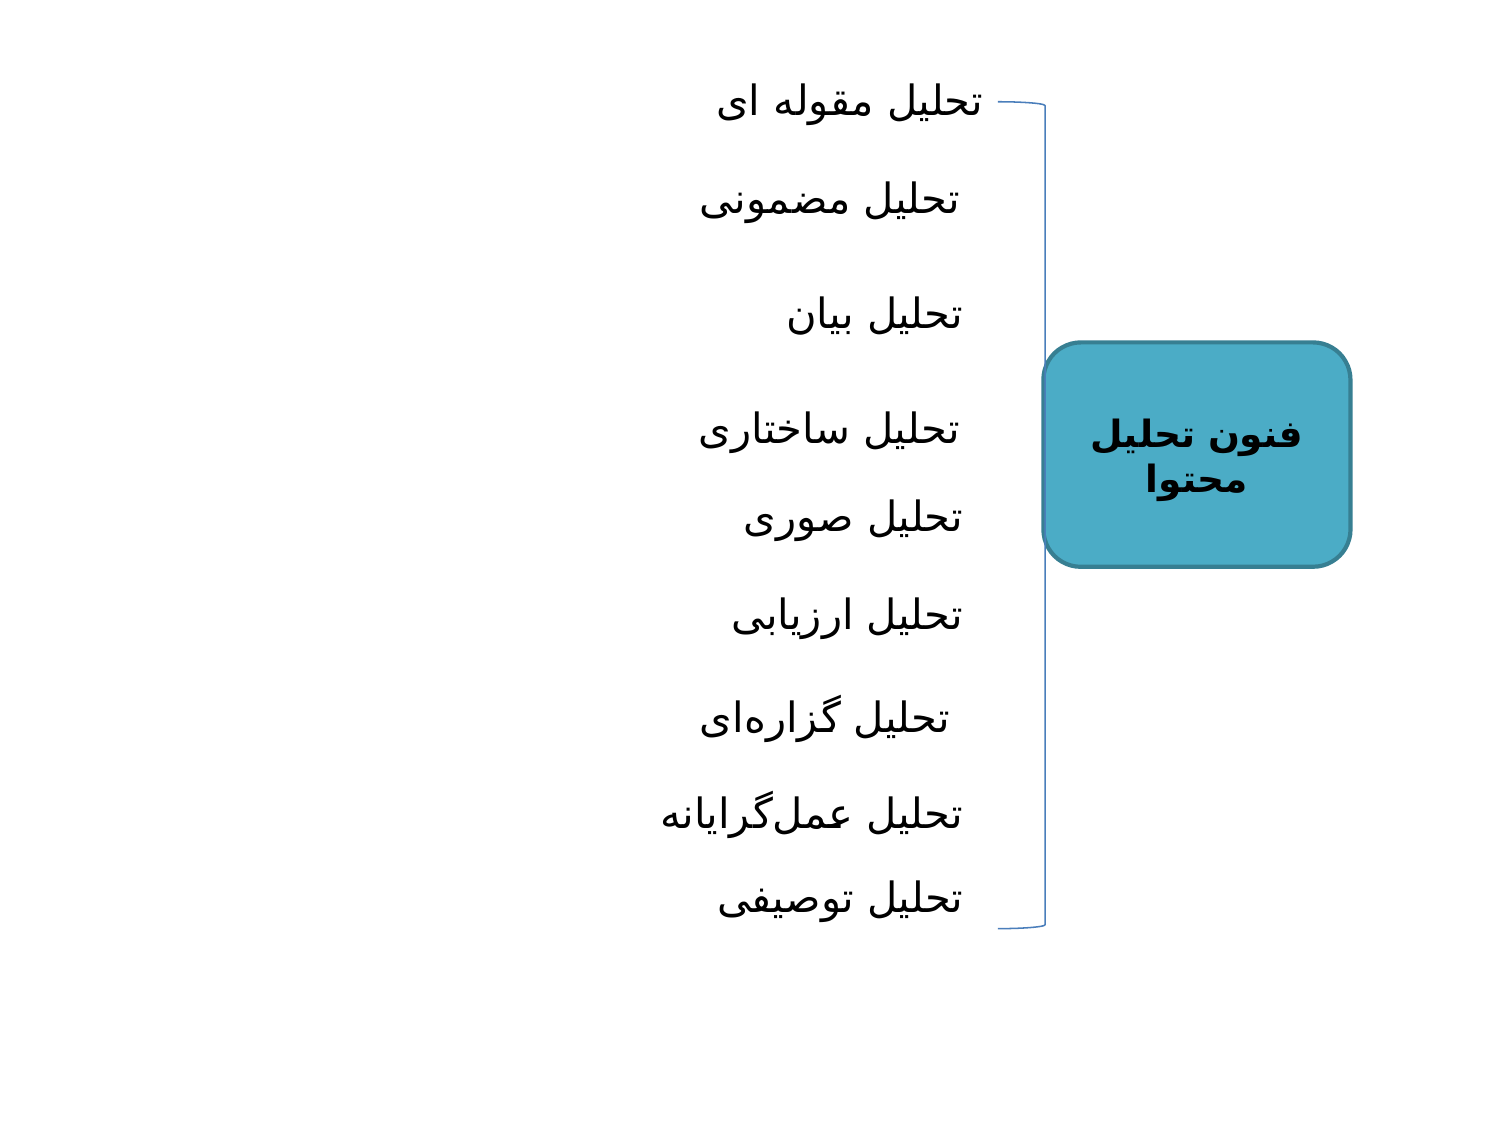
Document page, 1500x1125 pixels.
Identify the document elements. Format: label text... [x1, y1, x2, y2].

text_box تحلیل گزاره‌ای [641, 683, 965, 749]
text_box تحلیل مضمونی [667, 164, 975, 230]
text_box تحلیل صوری [590, 482, 978, 548]
text_box فنون تحلیل محتوا [1046, 340, 1353, 569]
text_box [997, 100, 1046, 930]
text_box تحلیل بیان [493, 279, 978, 345]
text_box تحلیل ساختاری [618, 394, 975, 459]
text_box تحلیل توصیفی [687, 863, 978, 928]
text_box تحلیل مقوله ای [586, 66, 998, 132]
text_box تحلیل ارزیابی [460, 580, 978, 646]
text_box تحلیل عمل‌گرایانه [514, 779, 978, 845]
